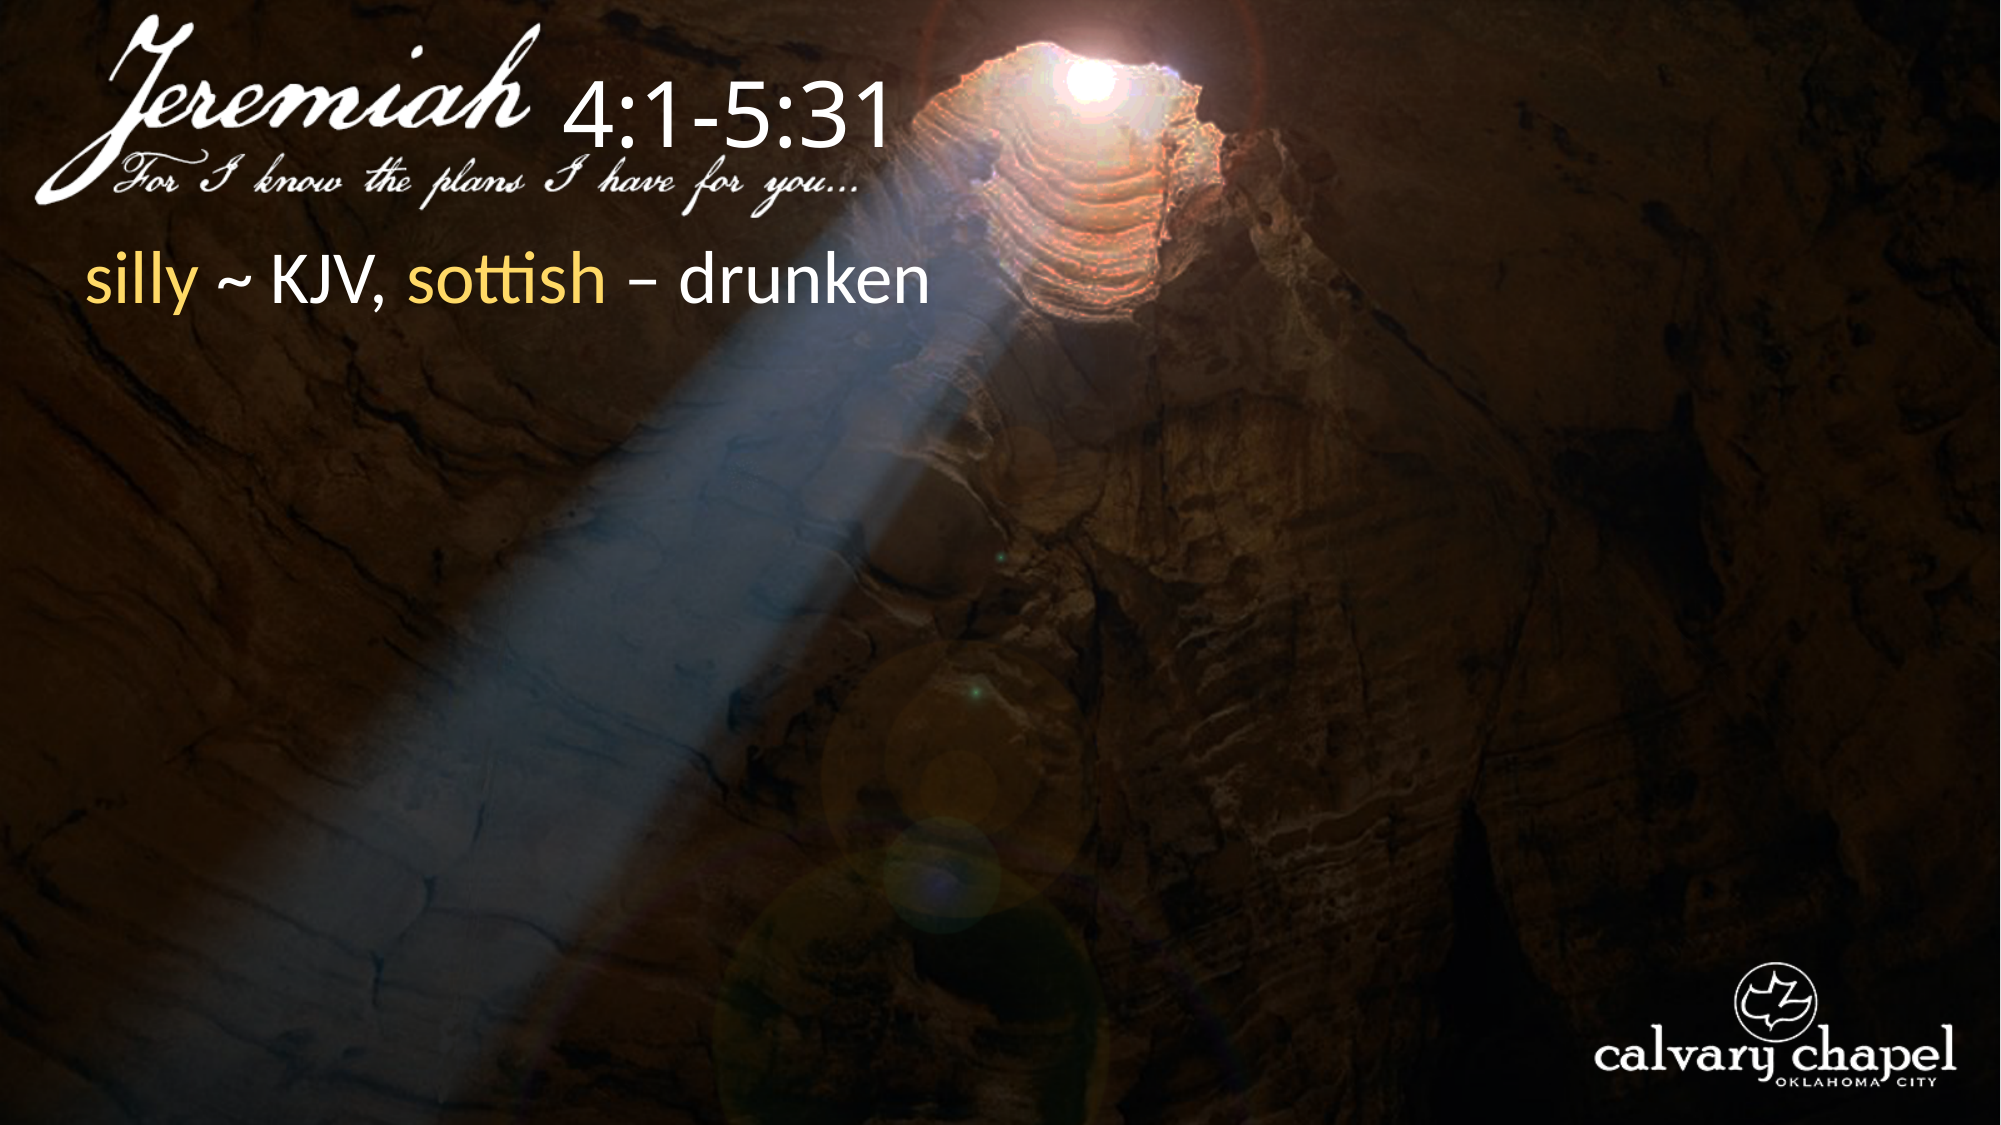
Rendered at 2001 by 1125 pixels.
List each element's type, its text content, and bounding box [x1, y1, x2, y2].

text_box silly ~ KJV, sottish – drunken [69, 220, 1938, 326]
picture [0, 0, 2001, 1125]
text_box 4:1-5:31 [547, 48, 1415, 173]
